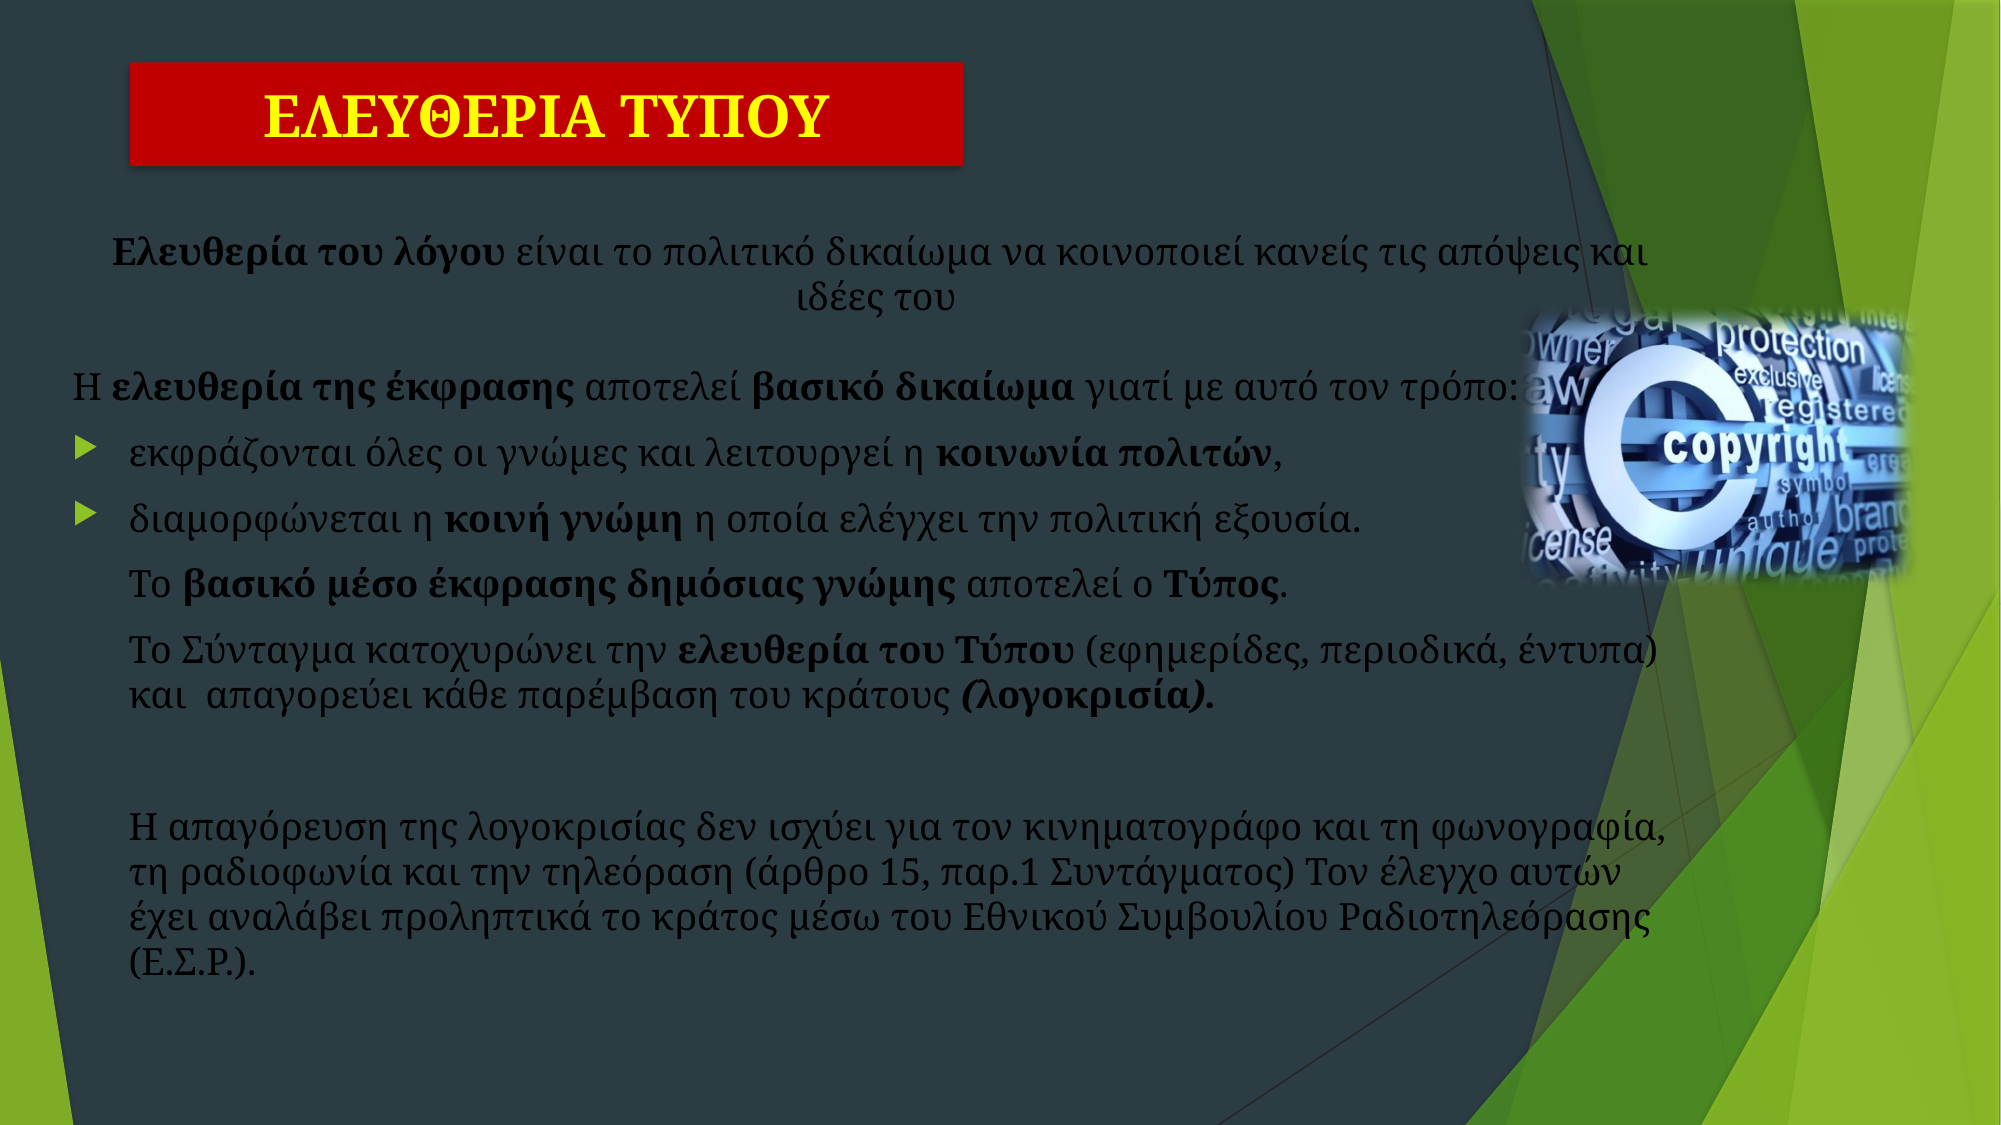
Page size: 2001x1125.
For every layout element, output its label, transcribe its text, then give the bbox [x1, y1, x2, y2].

picture [1516, 303, 1920, 591]
title ΕΛΕΥΘΕΡΙΑ ΤΥΠΟΥ [129, 62, 964, 167]
list Ελευθερία του λόγου είναι το πολιτικό δικαίωμα να κοινοποιεί κανείς τις απόψεις και ιδέες του Η ελευθερία της έκφρασης αποτελεί βασικό δικαίωμα γιατί με αυτό τον τρόπο: εκφράζονται όλες οι γνώμες και λειτουργεί η κοινωνία πολιτών, διαμορφώνεται η κοινή γνώμη η οποία ελέγχει την πολιτική εξουσία. Το βασικό μέσο έκφρασης δημόσιας γνώμης αποτελεί ο Τύπος. Το Σύνταγμα κατοχυρώνει την ελευθερία του Τύπου (εφημερίδες, περιοδικά, έντυπα) και απαγορεύει κάθε παρέμβαση του κράτους (λογοκρισία). Η απαγόρευση της λογοκρισίας δεν ισχύει για τον κινηματογράφο και τη φωνογραφία, τη ραδιοφωνία και την τηλεόραση (άρθρο 15, παρ.1 Συντάγματος) Τον έλεγχο αυτών έχει αναλάβει προληπτικά το κράτος μέσω του Εθνικού Συμβουλίου Ραδιοτηλεόρασης (Ε.Σ.Ρ.). [57, 220, 1704, 1090]
